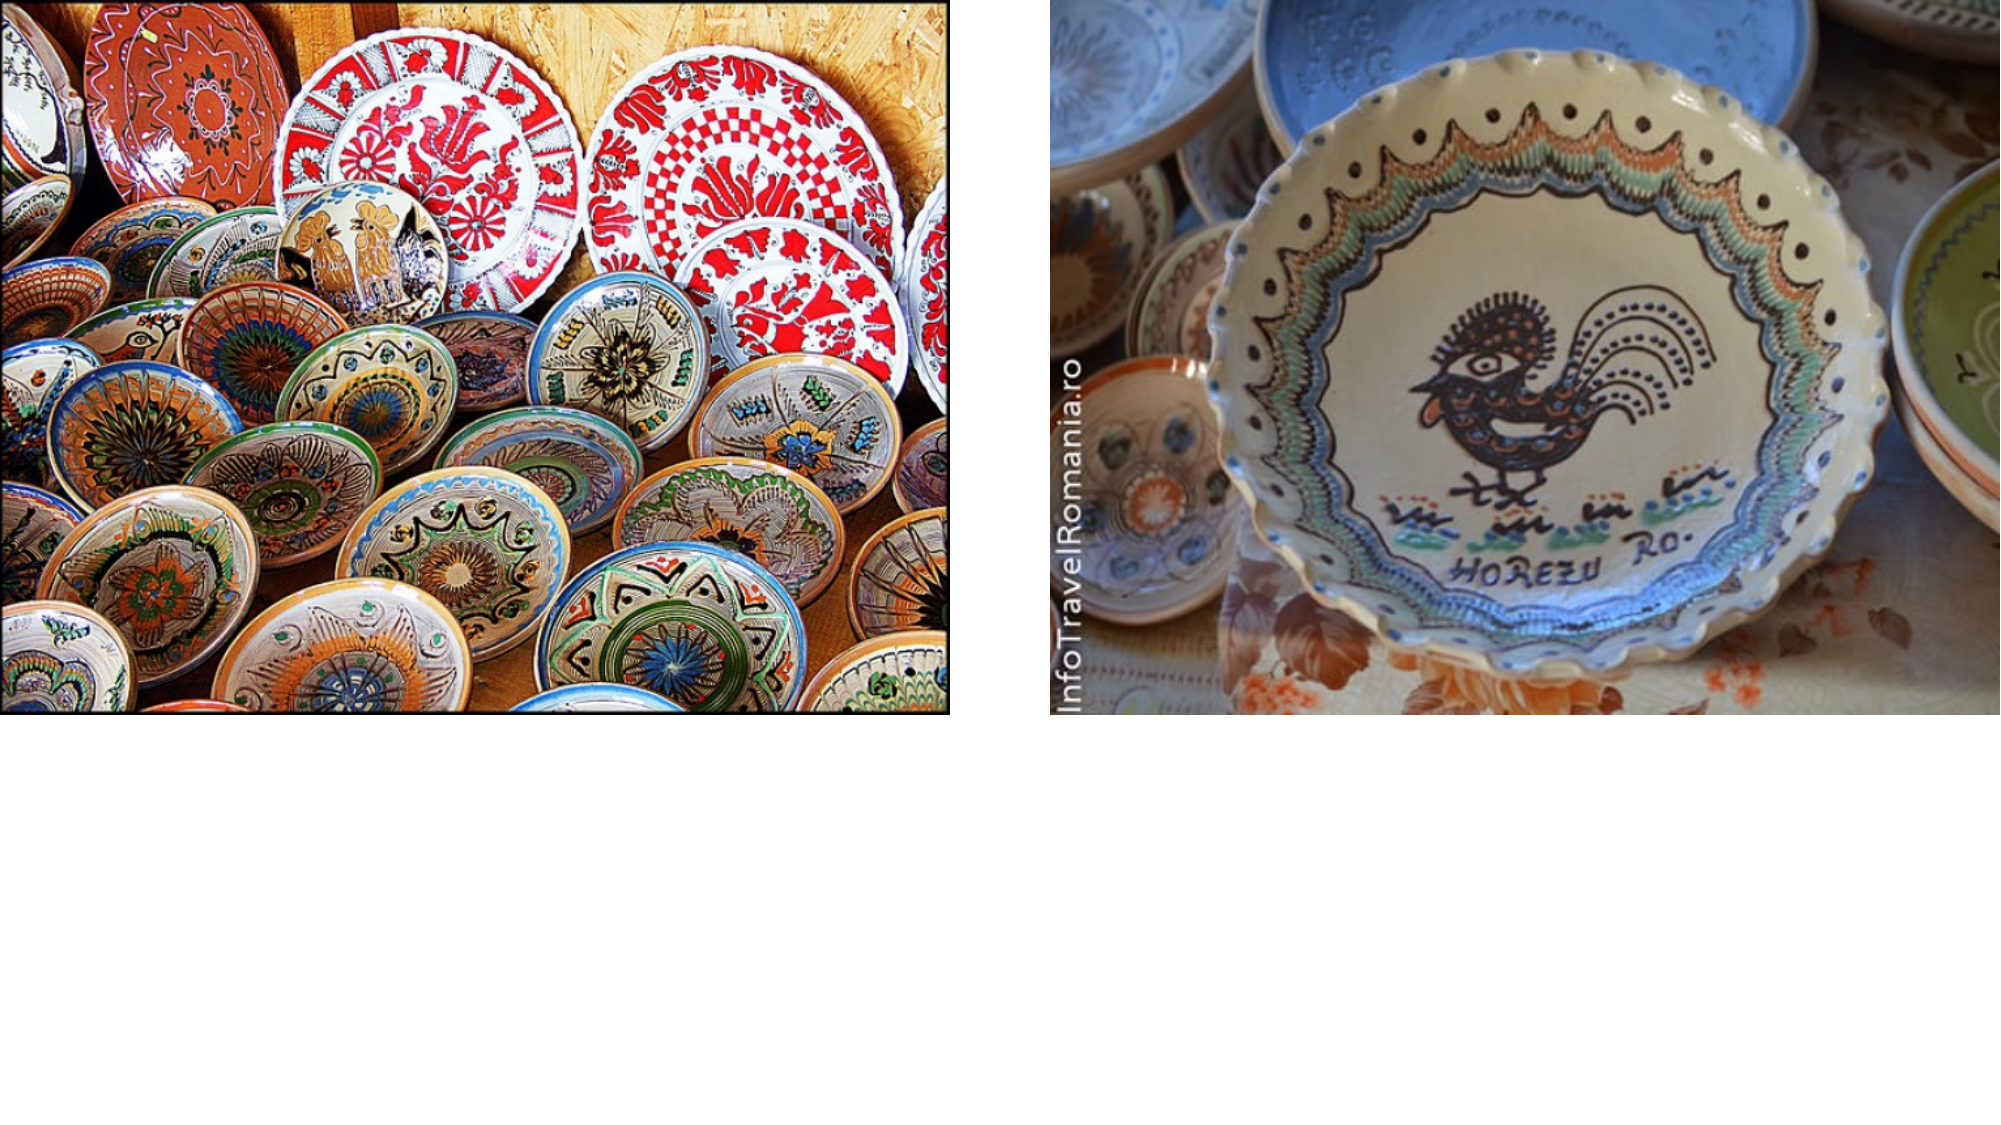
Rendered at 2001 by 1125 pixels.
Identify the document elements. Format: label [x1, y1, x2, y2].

picture [1050, 0, 2000, 715]
list [0, 0, 950, 715]
